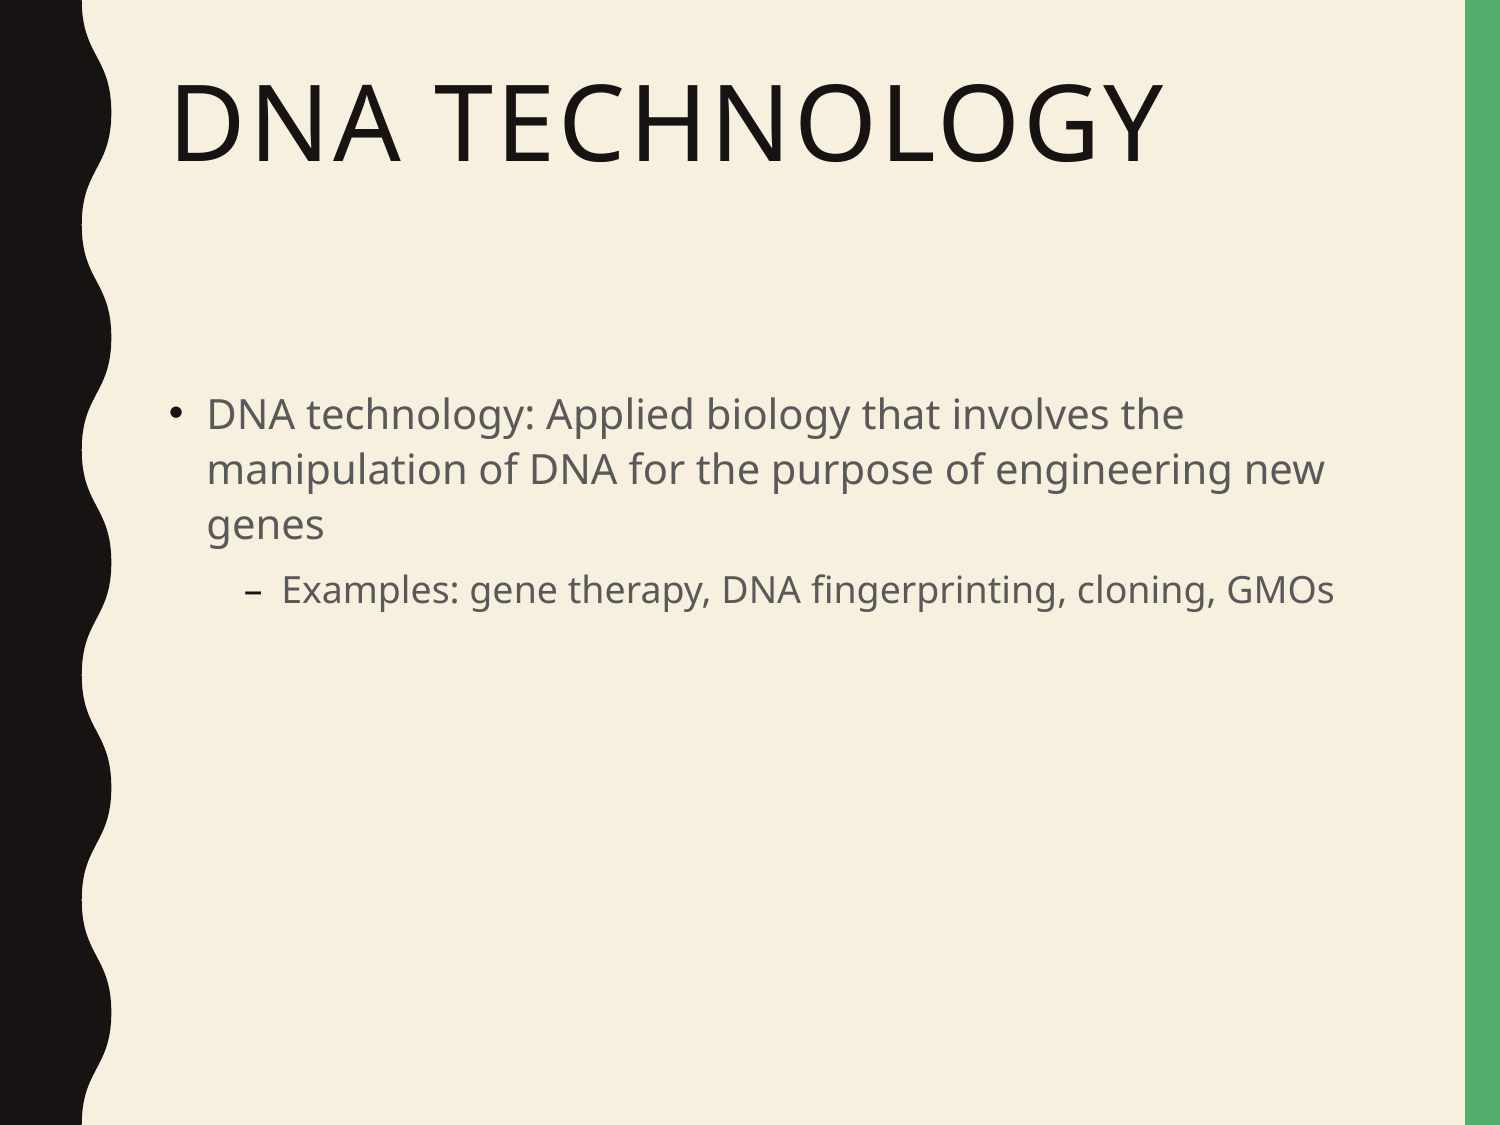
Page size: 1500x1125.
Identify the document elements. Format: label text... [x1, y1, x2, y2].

title DNA Technology [154, 62, 1407, 308]
list DNA technology: Applied biology that involves the manipulation of DNA for the purpose of engineering new genes Examples: gene therapy, DNA fingerprinting, cloning, GMOs [154, 375, 1407, 965]
